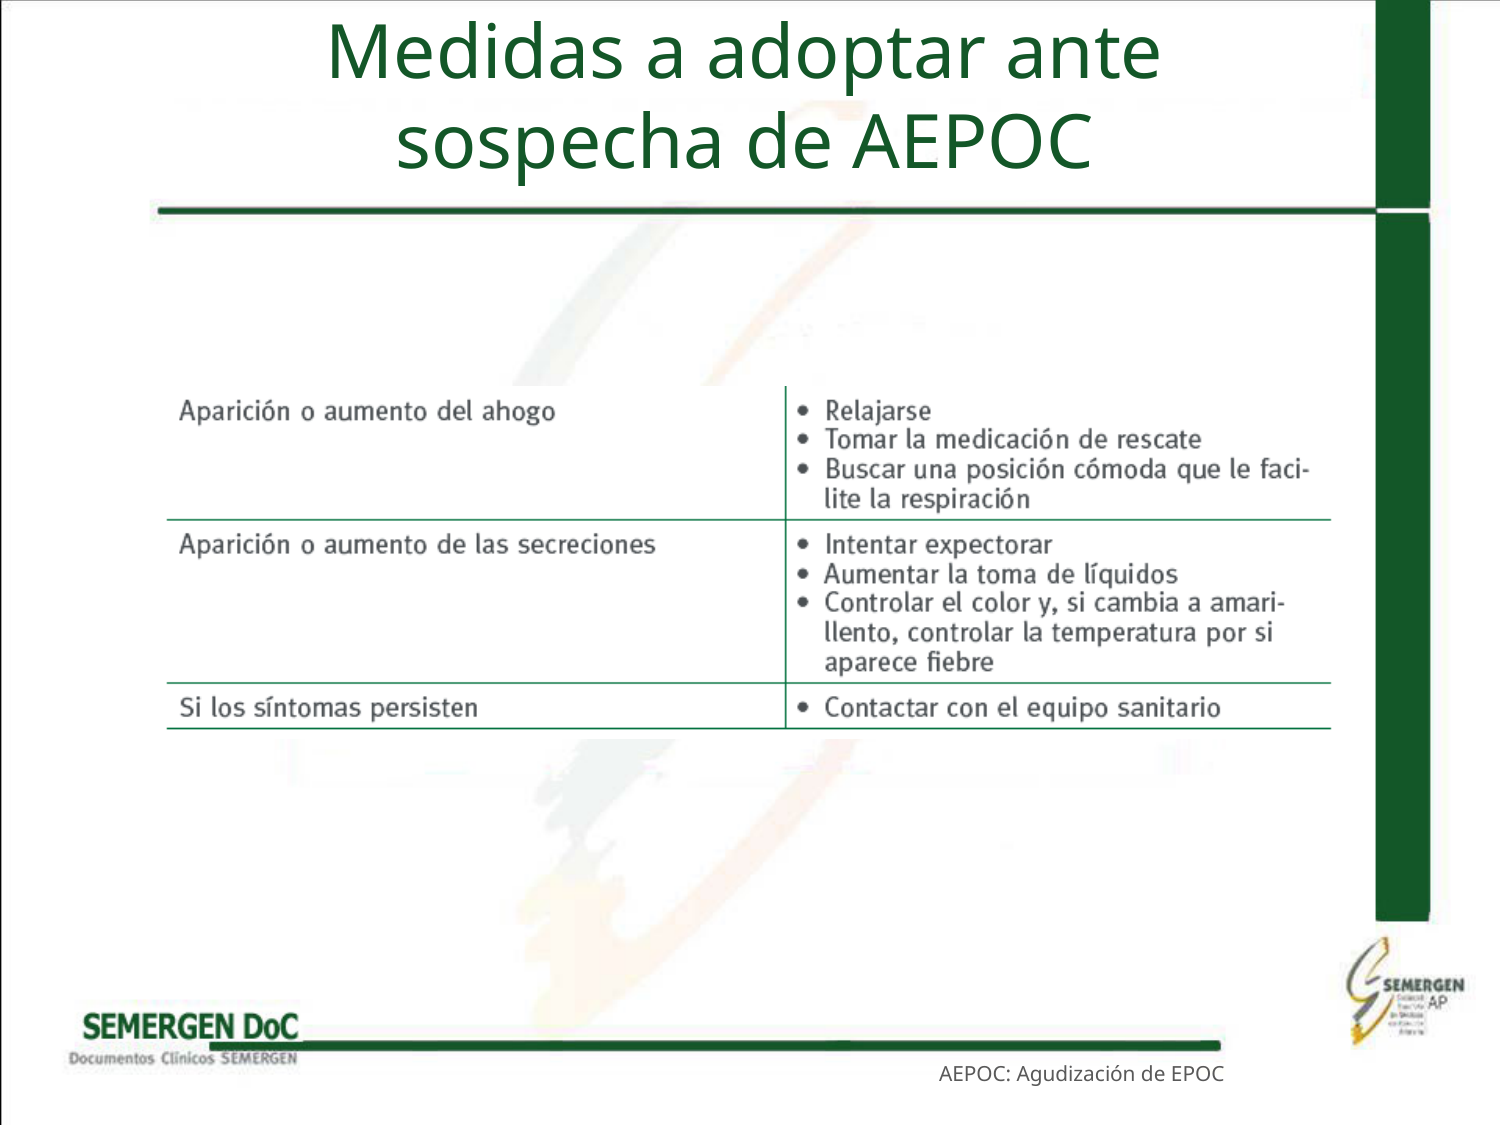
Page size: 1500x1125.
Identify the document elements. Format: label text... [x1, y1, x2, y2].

text_box AEPOC: Agudización de EPOC [924, 1053, 1239, 1094]
title Medidas a adoptar ante sospecha de AEPOC [218, 45, 1272, 233]
picture [0, 0, 1500, 1125]
